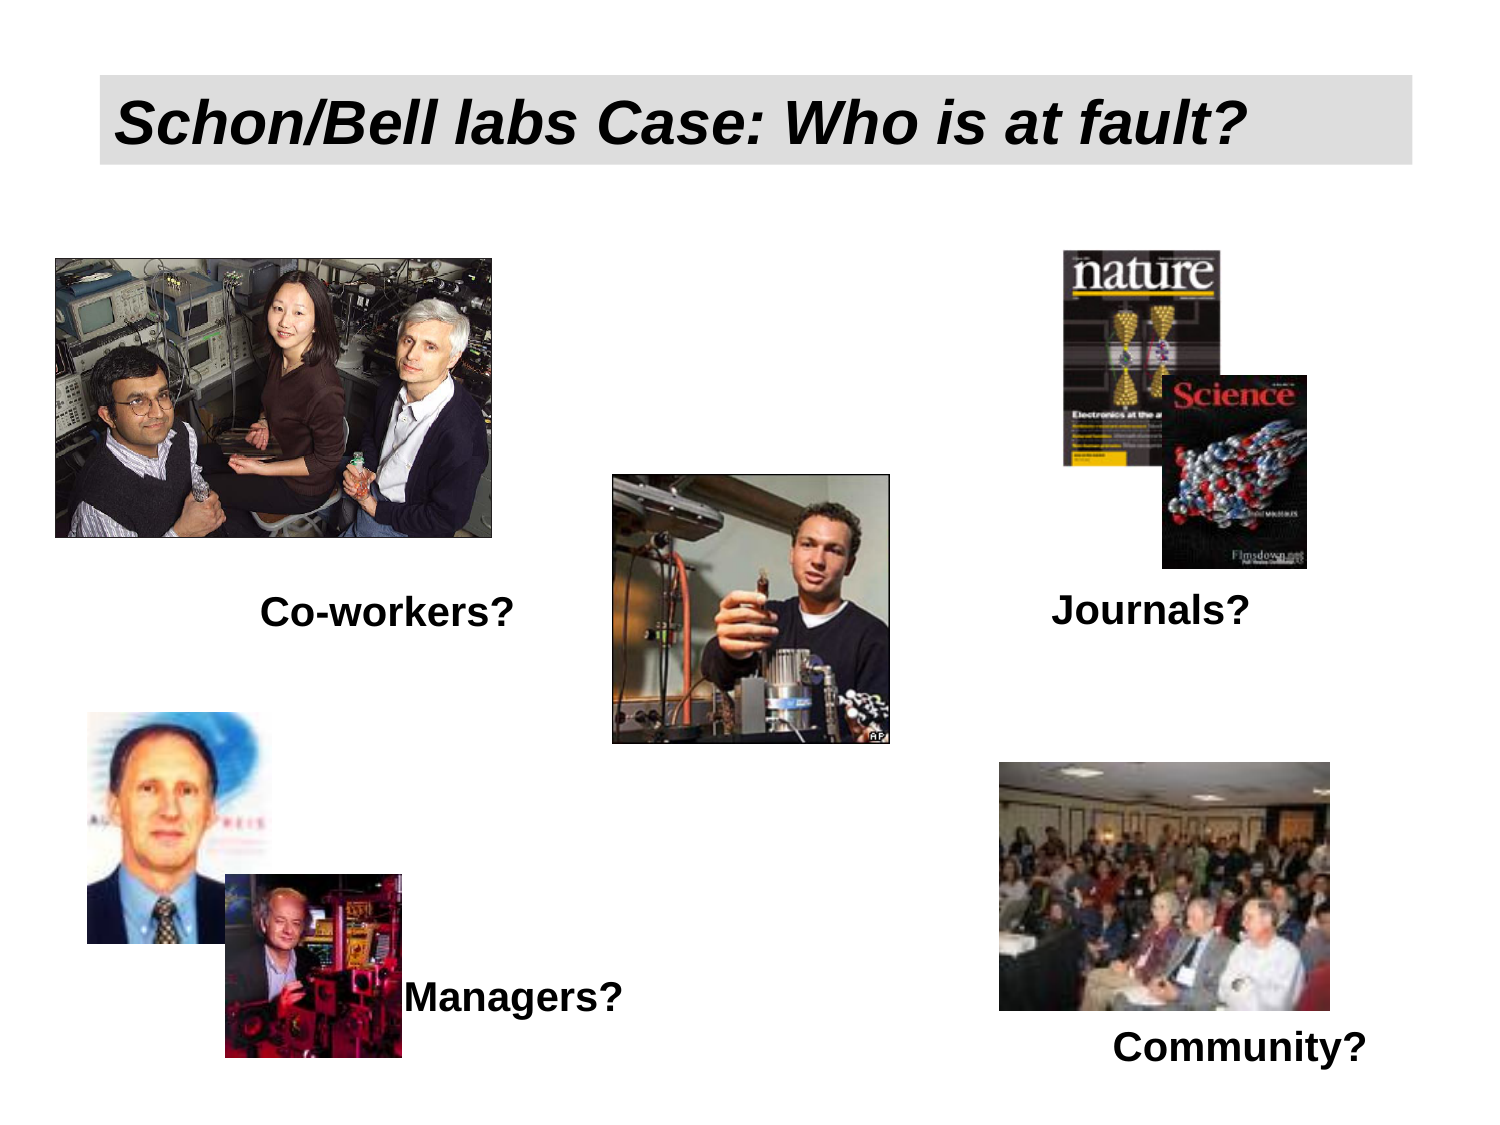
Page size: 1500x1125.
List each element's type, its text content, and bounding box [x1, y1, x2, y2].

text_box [49, 249, 501, 638]
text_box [999, 762, 1356, 1074]
picture [612, 474, 890, 744]
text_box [87, 712, 616, 1059]
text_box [1062, 249, 1307, 636]
text_box Schon/Bell labs Case: Who is at fault? [99, 75, 1413, 165]
